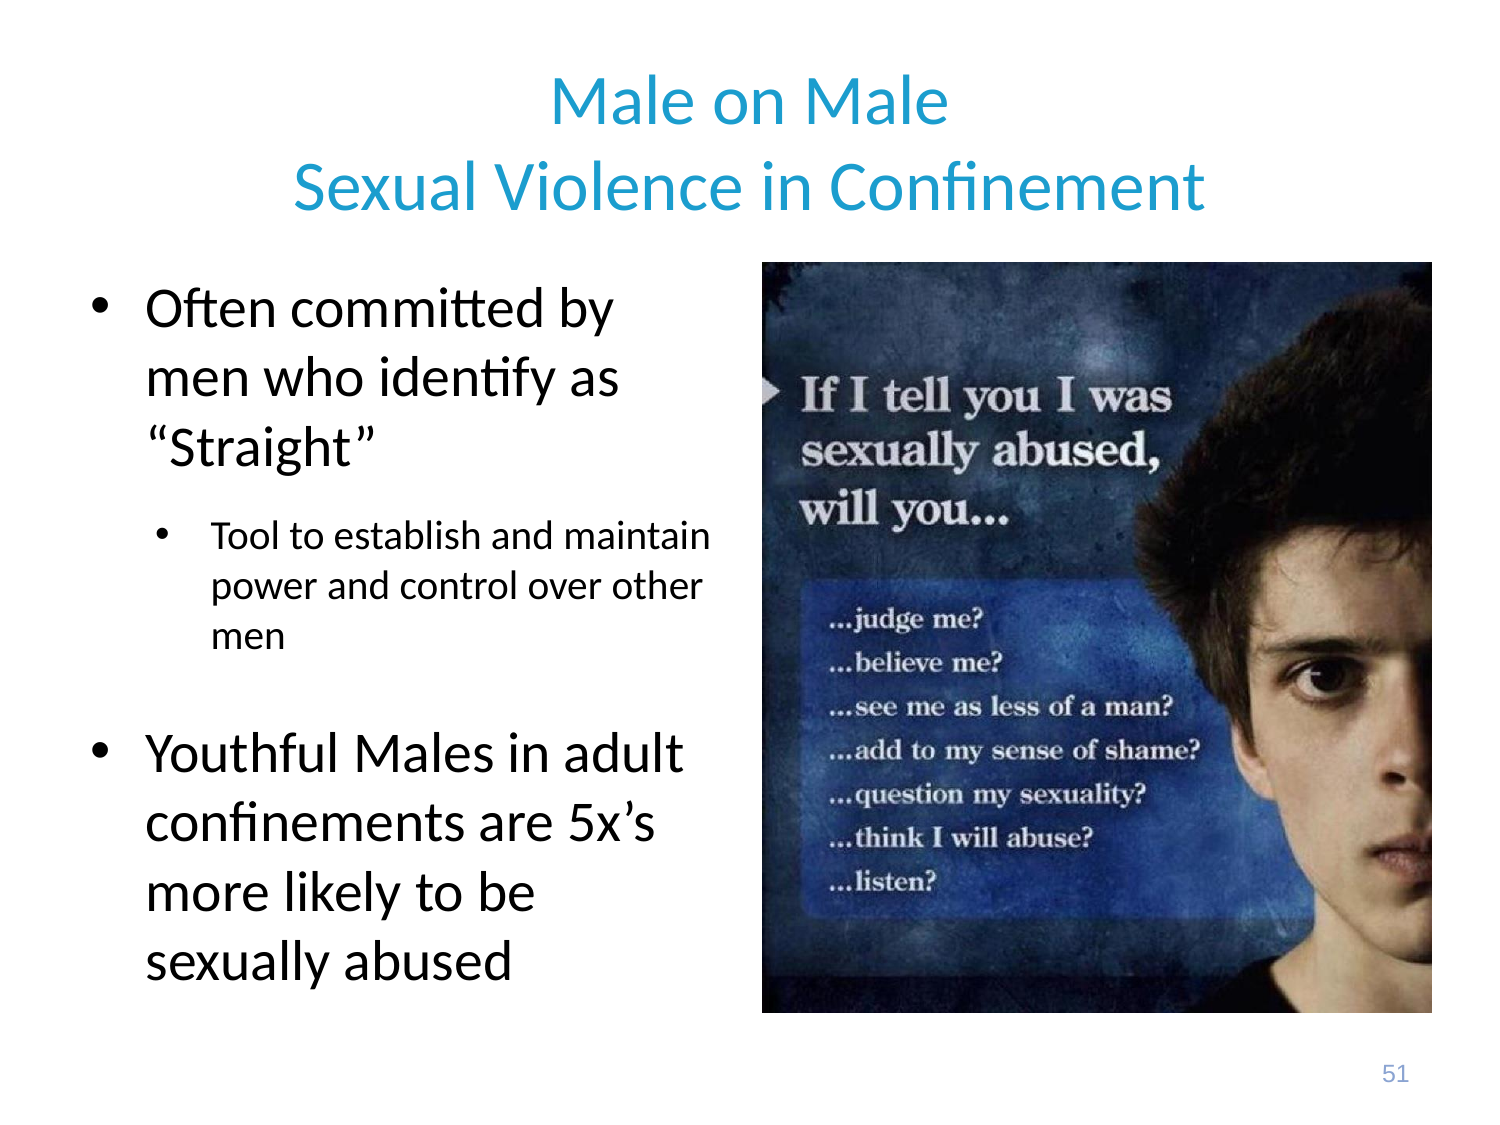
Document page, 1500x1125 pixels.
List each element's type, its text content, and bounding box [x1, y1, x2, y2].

title Male on Male Sexual Violence in Confinement [75, 45, 1425, 233]
list Often committed by men who identify as “Straight” Tool to establish and maintain power and control over other men Youthful Males in adult confinements are 5x’s more likely to be sexually abused [75, 262, 738, 1005]
picture [762, 262, 1433, 1013]
slide_number 51 [1074, 1042, 1425, 1103]
